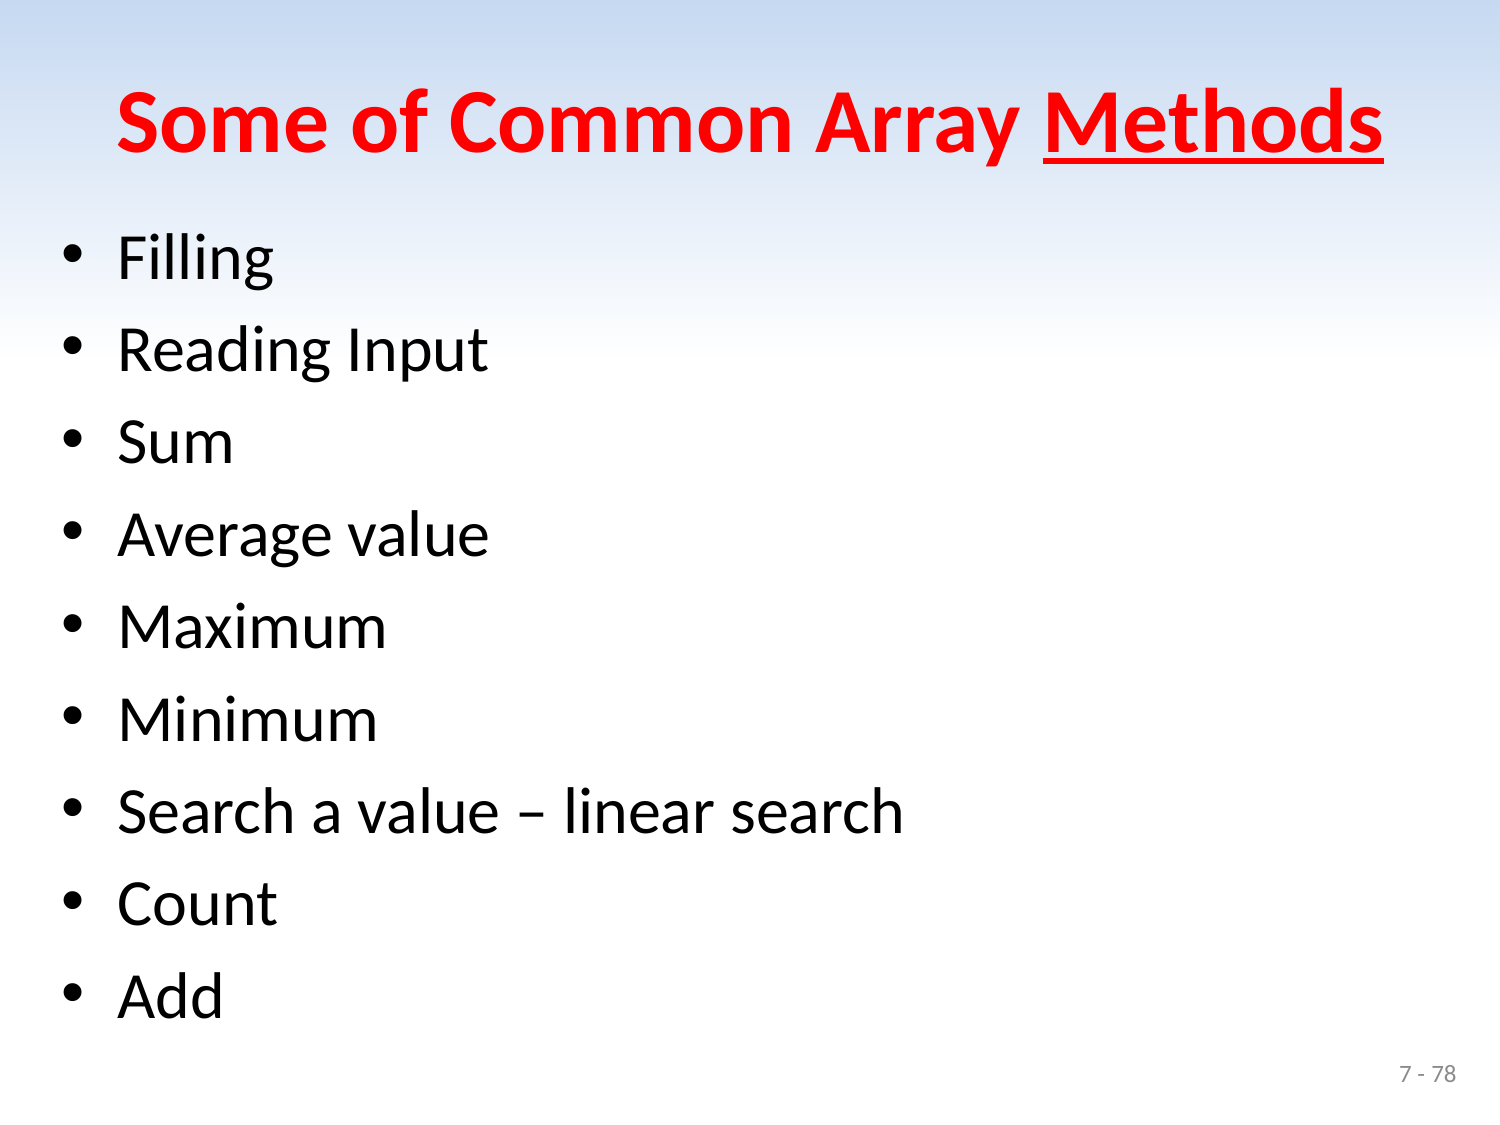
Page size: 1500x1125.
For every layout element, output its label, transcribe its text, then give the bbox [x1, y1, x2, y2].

slide_number 7 - 78 [1121, 1042, 1472, 1103]
title Some of Common Array Methods [28, 45, 1473, 186]
list Filling Reading Input Sum Average value Maximum Minimum Search a value – linear search Count Add [46, 205, 1473, 1043]
